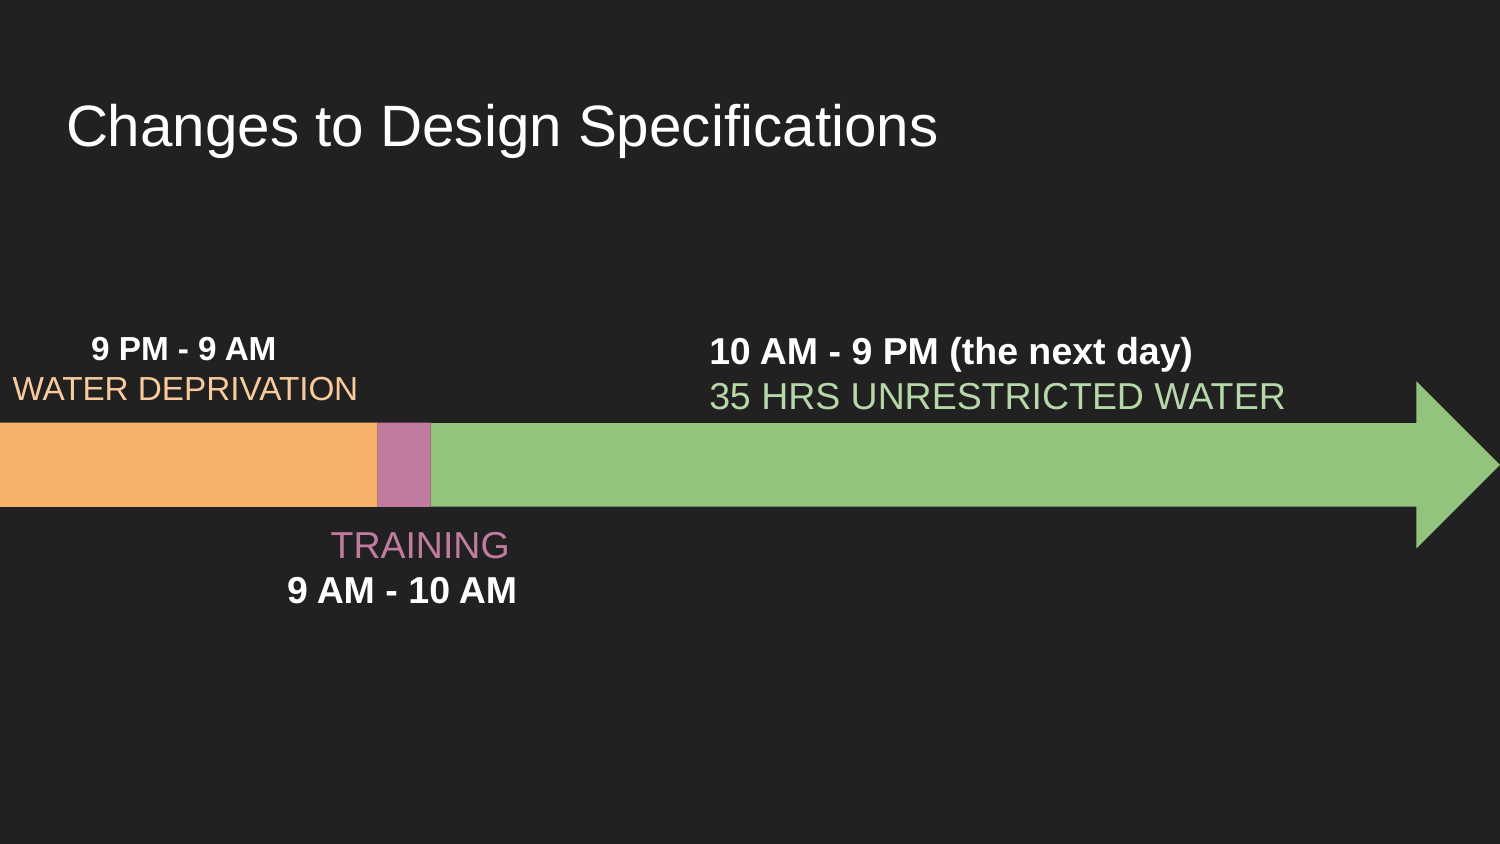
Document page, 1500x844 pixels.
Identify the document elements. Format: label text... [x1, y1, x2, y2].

title Changes to Design Specifications [51, 72, 1449, 167]
text_box 9 PM - 9 AM WATER DEPRIVATION [0, 312, 576, 437]
text_box 10 AM - 9 PM (the next day) 35 HRS UNRESTRICTED WATER [694, 312, 1470, 437]
text_box [378, 422, 431, 507]
text_box [0, 422, 378, 507]
text_box TRAINING 9 AM - 10 AM [219, 460, 589, 643]
text_box [431, 423, 1500, 549]
